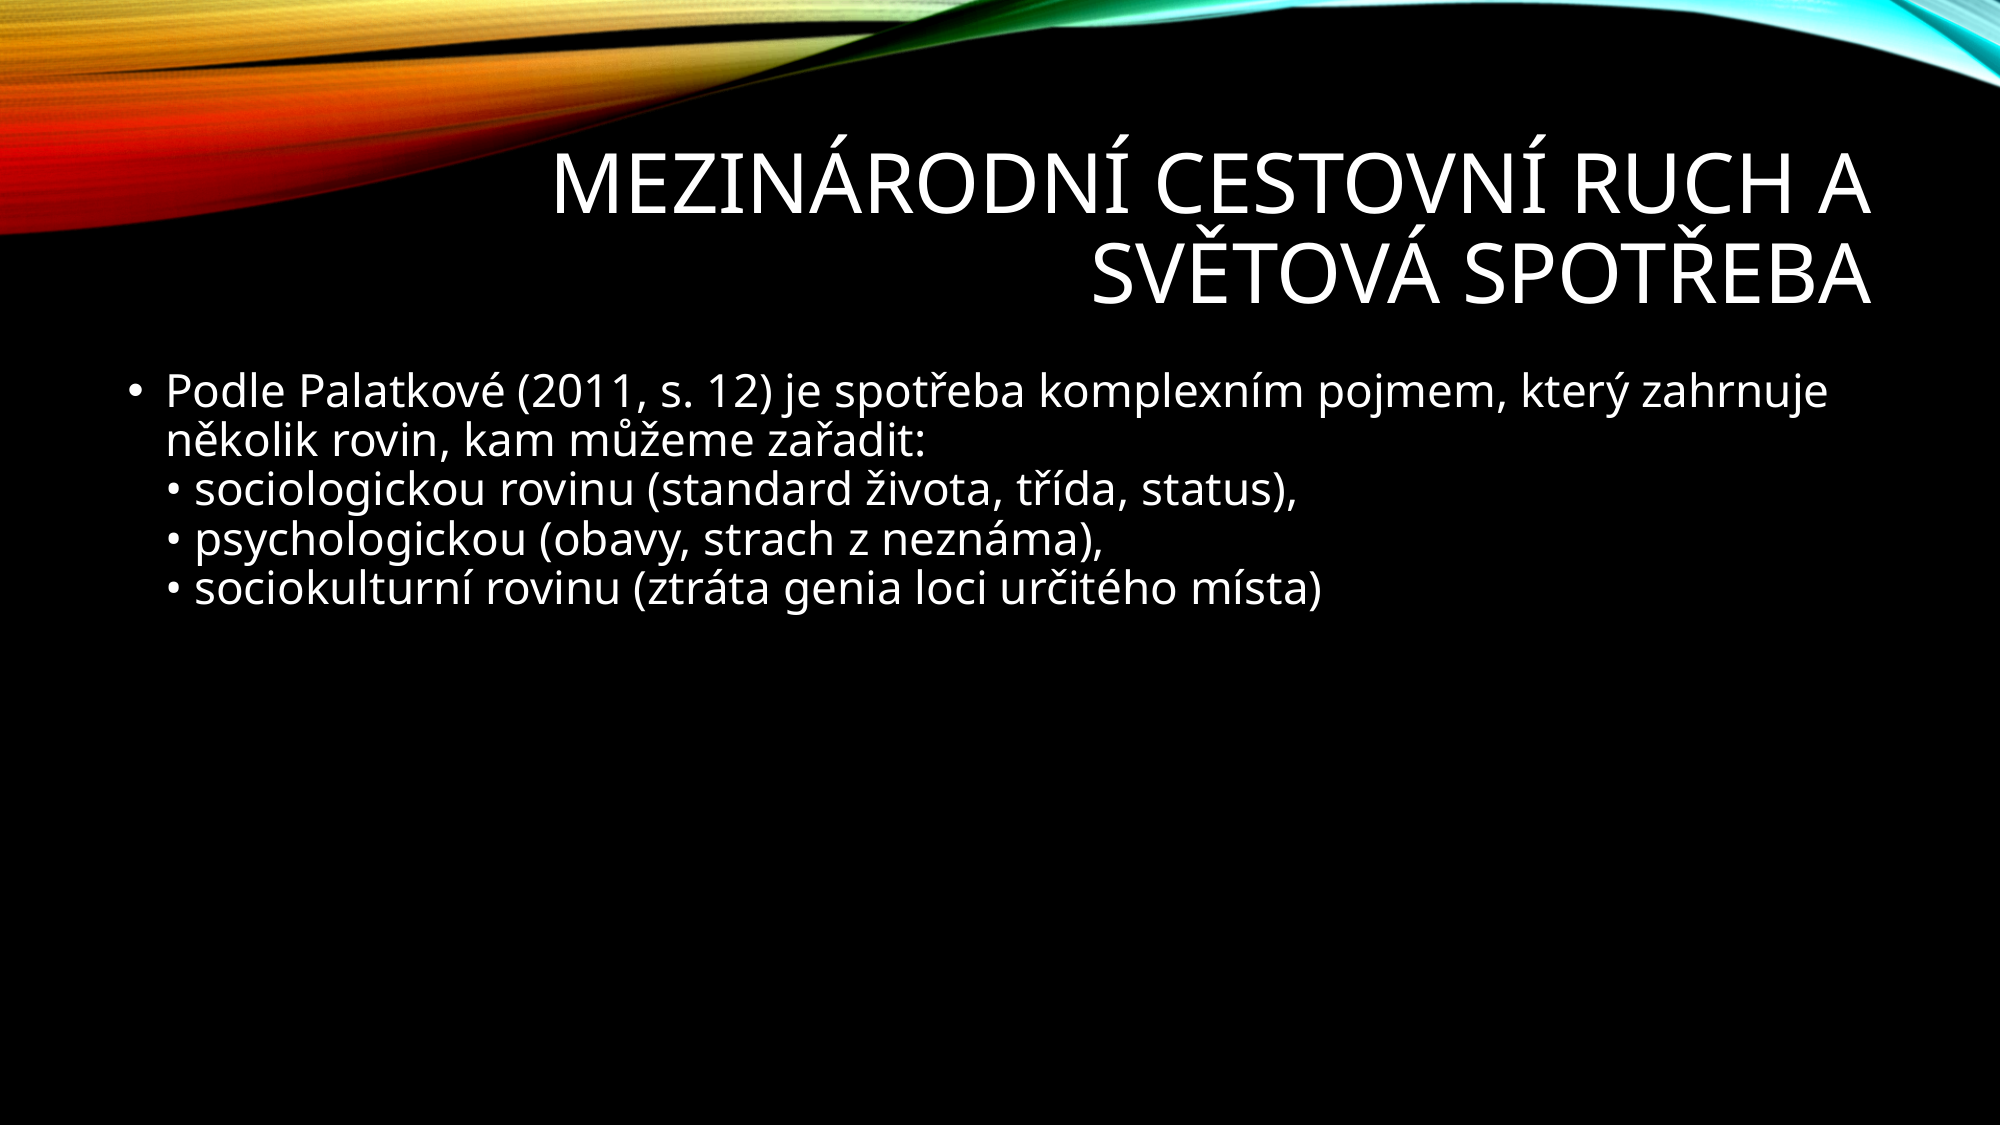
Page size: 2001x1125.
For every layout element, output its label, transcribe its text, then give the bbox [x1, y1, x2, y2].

title MEZINÁRODNÍ CESTOVNÍ RUCH A SVĚTOVÁ SPOTŘEBA [474, 125, 1888, 338]
list Podle Palatkové (2011, s. 12) je spotřeba komplexním pojmem, který zahrnuje několik rovin, kam můžeme zařadit: • sociologickou rovinu (standard života, třída, status), • psychologickou (obavy, strach z neznáma), • sociokulturní rovinu (ztráta genia loci určitého místa) [112, 360, 1888, 1021]
picture [0, 0, 2000, 237]
